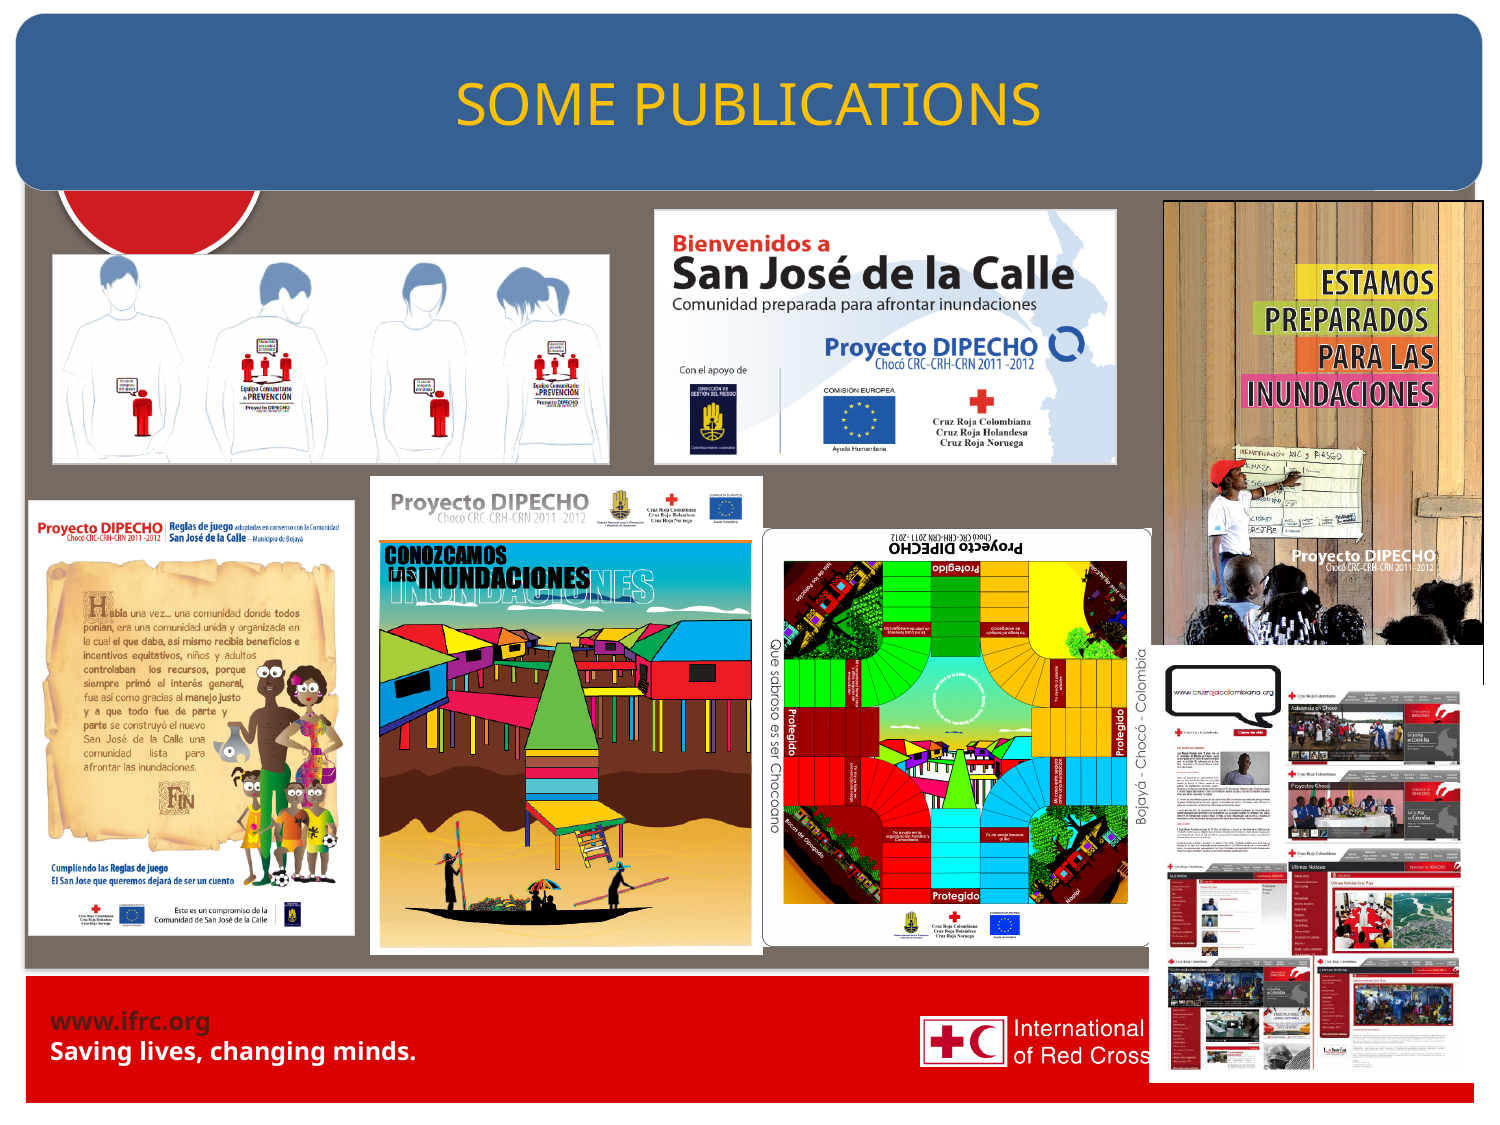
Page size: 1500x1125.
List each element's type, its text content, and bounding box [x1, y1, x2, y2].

picture [29, 500, 354, 935]
picture [369, 201, 1483, 1084]
picture [52, 255, 610, 464]
text_box SOME PUBLICATIONS [13, 11, 1485, 193]
picture [655, 210, 1116, 464]
